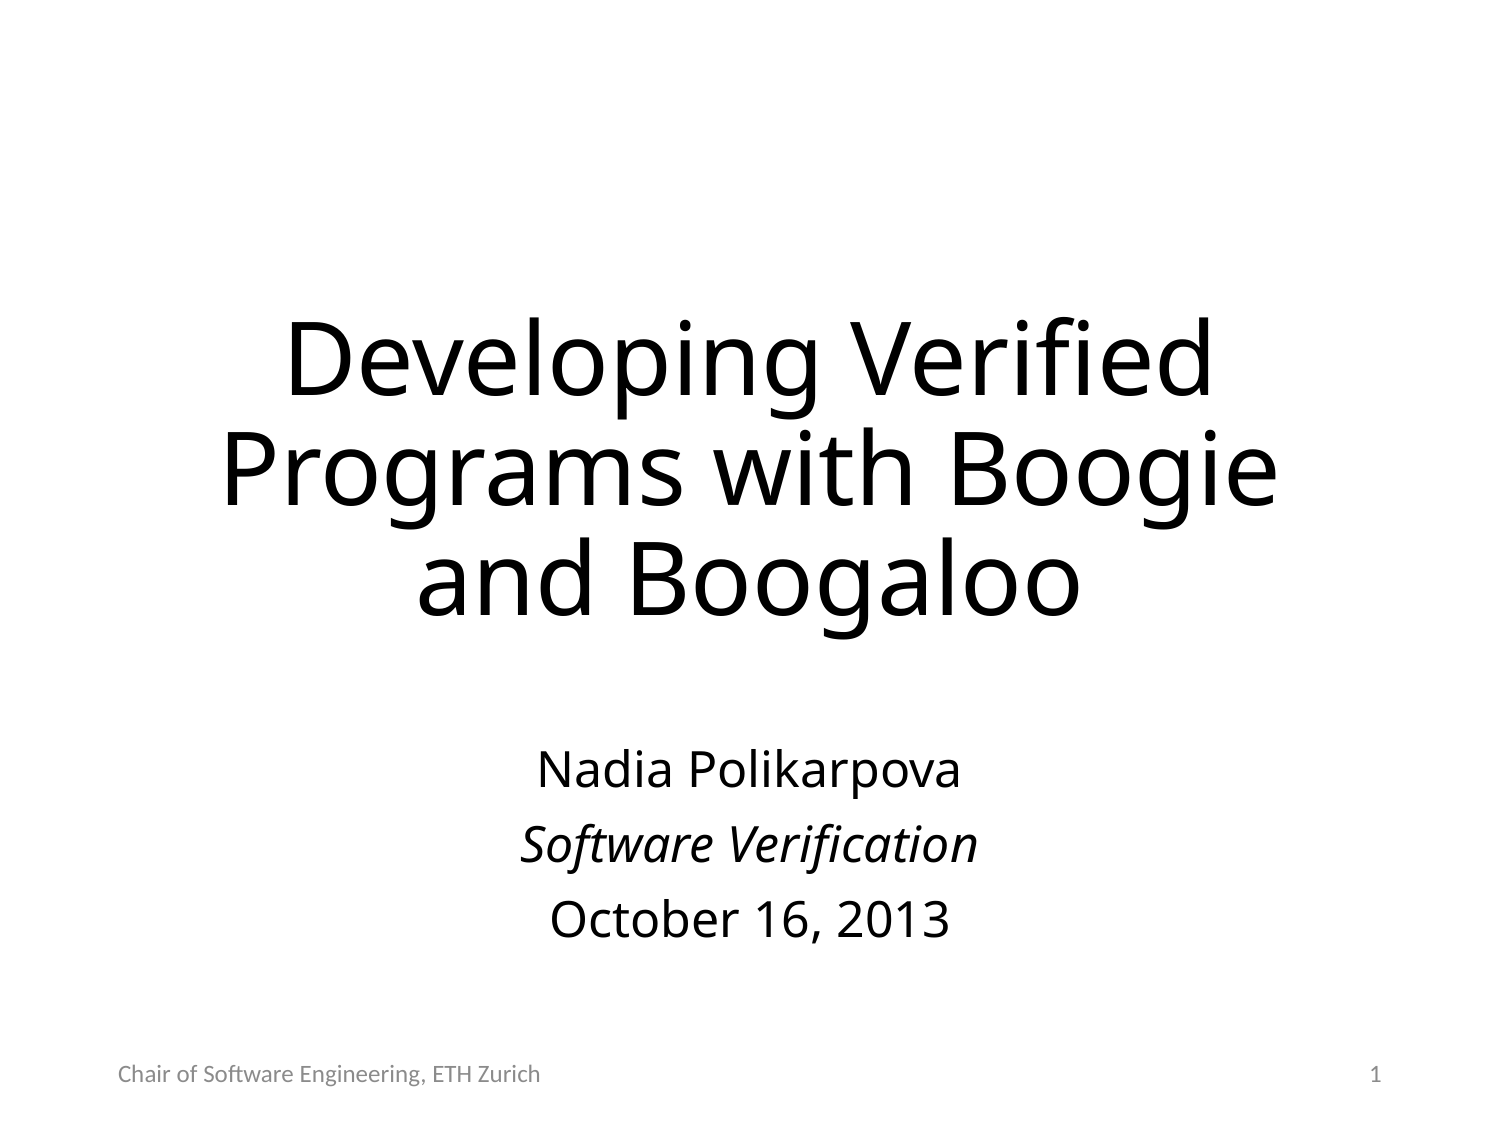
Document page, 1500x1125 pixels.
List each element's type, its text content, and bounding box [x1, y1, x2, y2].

footer Chair of Software Engineering, ETH Zurich [103, 1042, 1004, 1103]
subtitle Nadia Polikarpova Software Verification October 16, 2013 [187, 736, 1313, 975]
slide_number 1 [1059, 1042, 1397, 1103]
title Developing Verified Programs with Boogie and Boogaloo [112, 184, 1388, 645]
